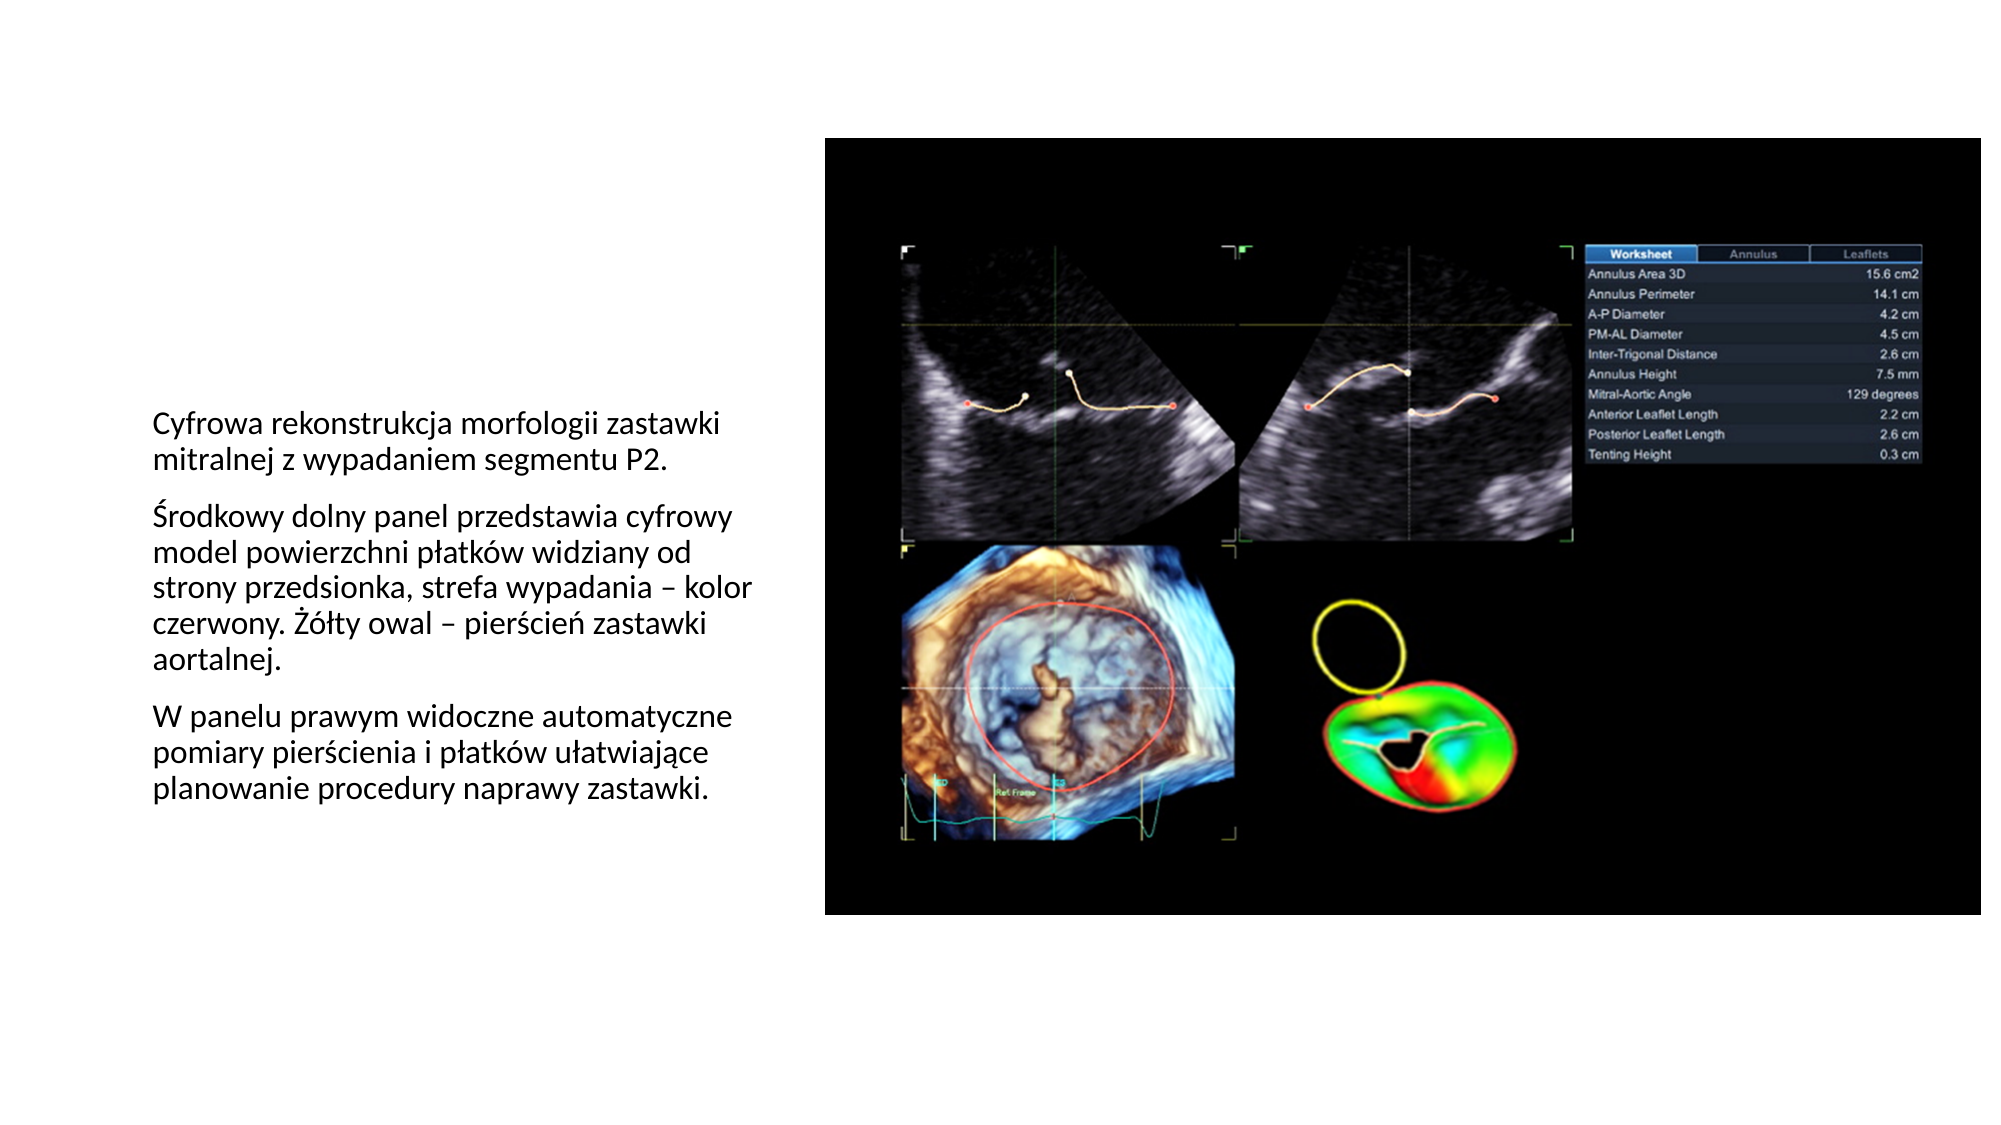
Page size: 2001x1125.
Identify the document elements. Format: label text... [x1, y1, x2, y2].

picture [825, 138, 1981, 915]
list Cyfrowa rekonstrukcja morfologii zastawki mitralnej z wypadaniem segmentu P2. Środkowy dolny panel przedstawia cyfrowy model powierzchni płatków widziany od strony przedsionka, strefa wypadania – kolor czerwony. Żółty owal – pierścień zastawki aortalnej. W panelu prawym widoczne automatyczne pomiary pierścienia i płatków ułatwiające planowanie procedury naprawy zastawki. [137, 337, 783, 963]
